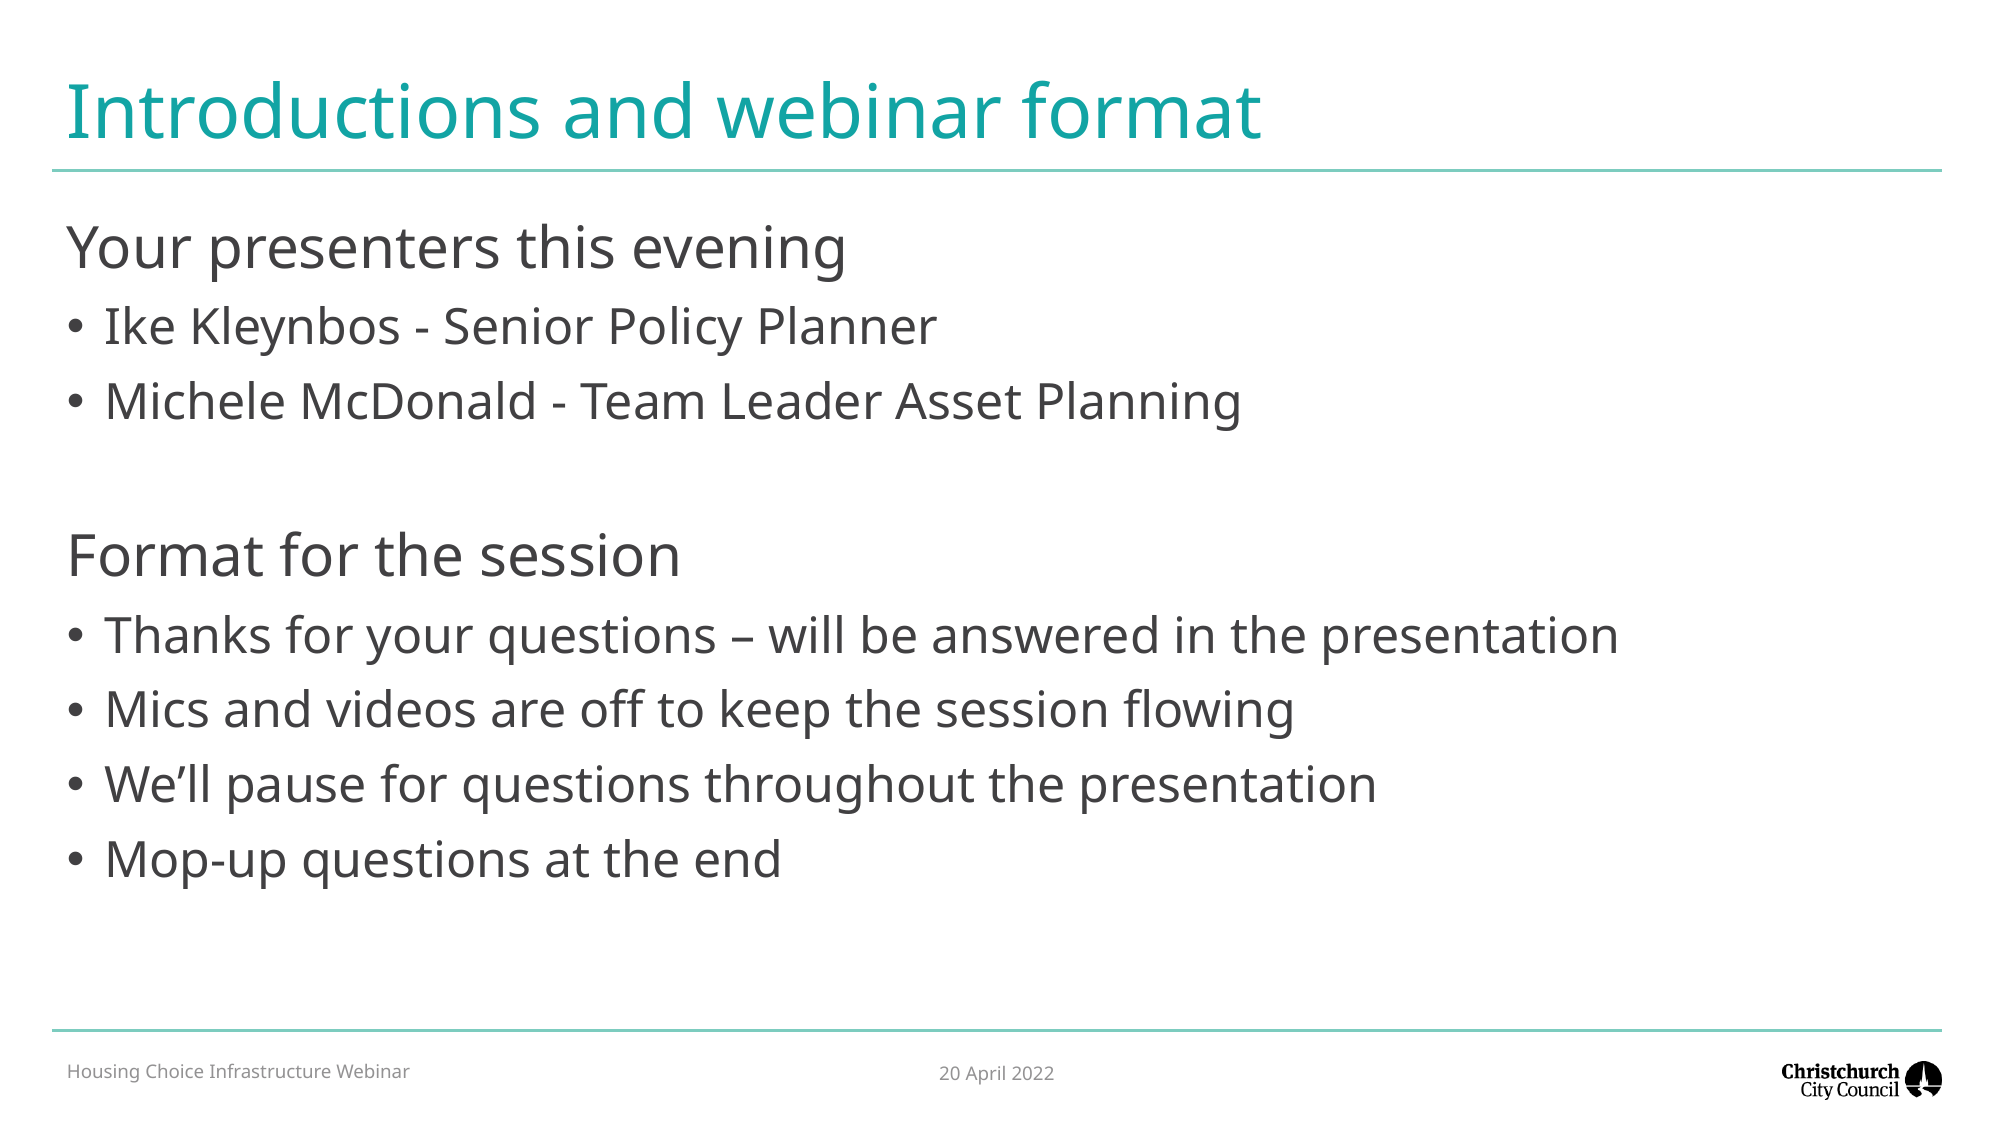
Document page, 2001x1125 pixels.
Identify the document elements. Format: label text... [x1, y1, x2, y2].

title Introductions and webinar format [51, 59, 1942, 168]
footer Housing Choice Infrastructure Webinar [51, 1042, 807, 1103]
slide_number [910, 1042, 1083, 1103]
picture [1782, 1061, 1942, 1100]
list Your presenters this evening Ike Kleynbos - Senior Policy Planner Michele McDonald - Team Leader Asset Planning Format for the session Thanks for your questions – will be answered in the presentation Mics and videos are off to keep the session flowing We’ll pause for questions throughout the presentation Mop-up questions at the end [51, 210, 1942, 974]
